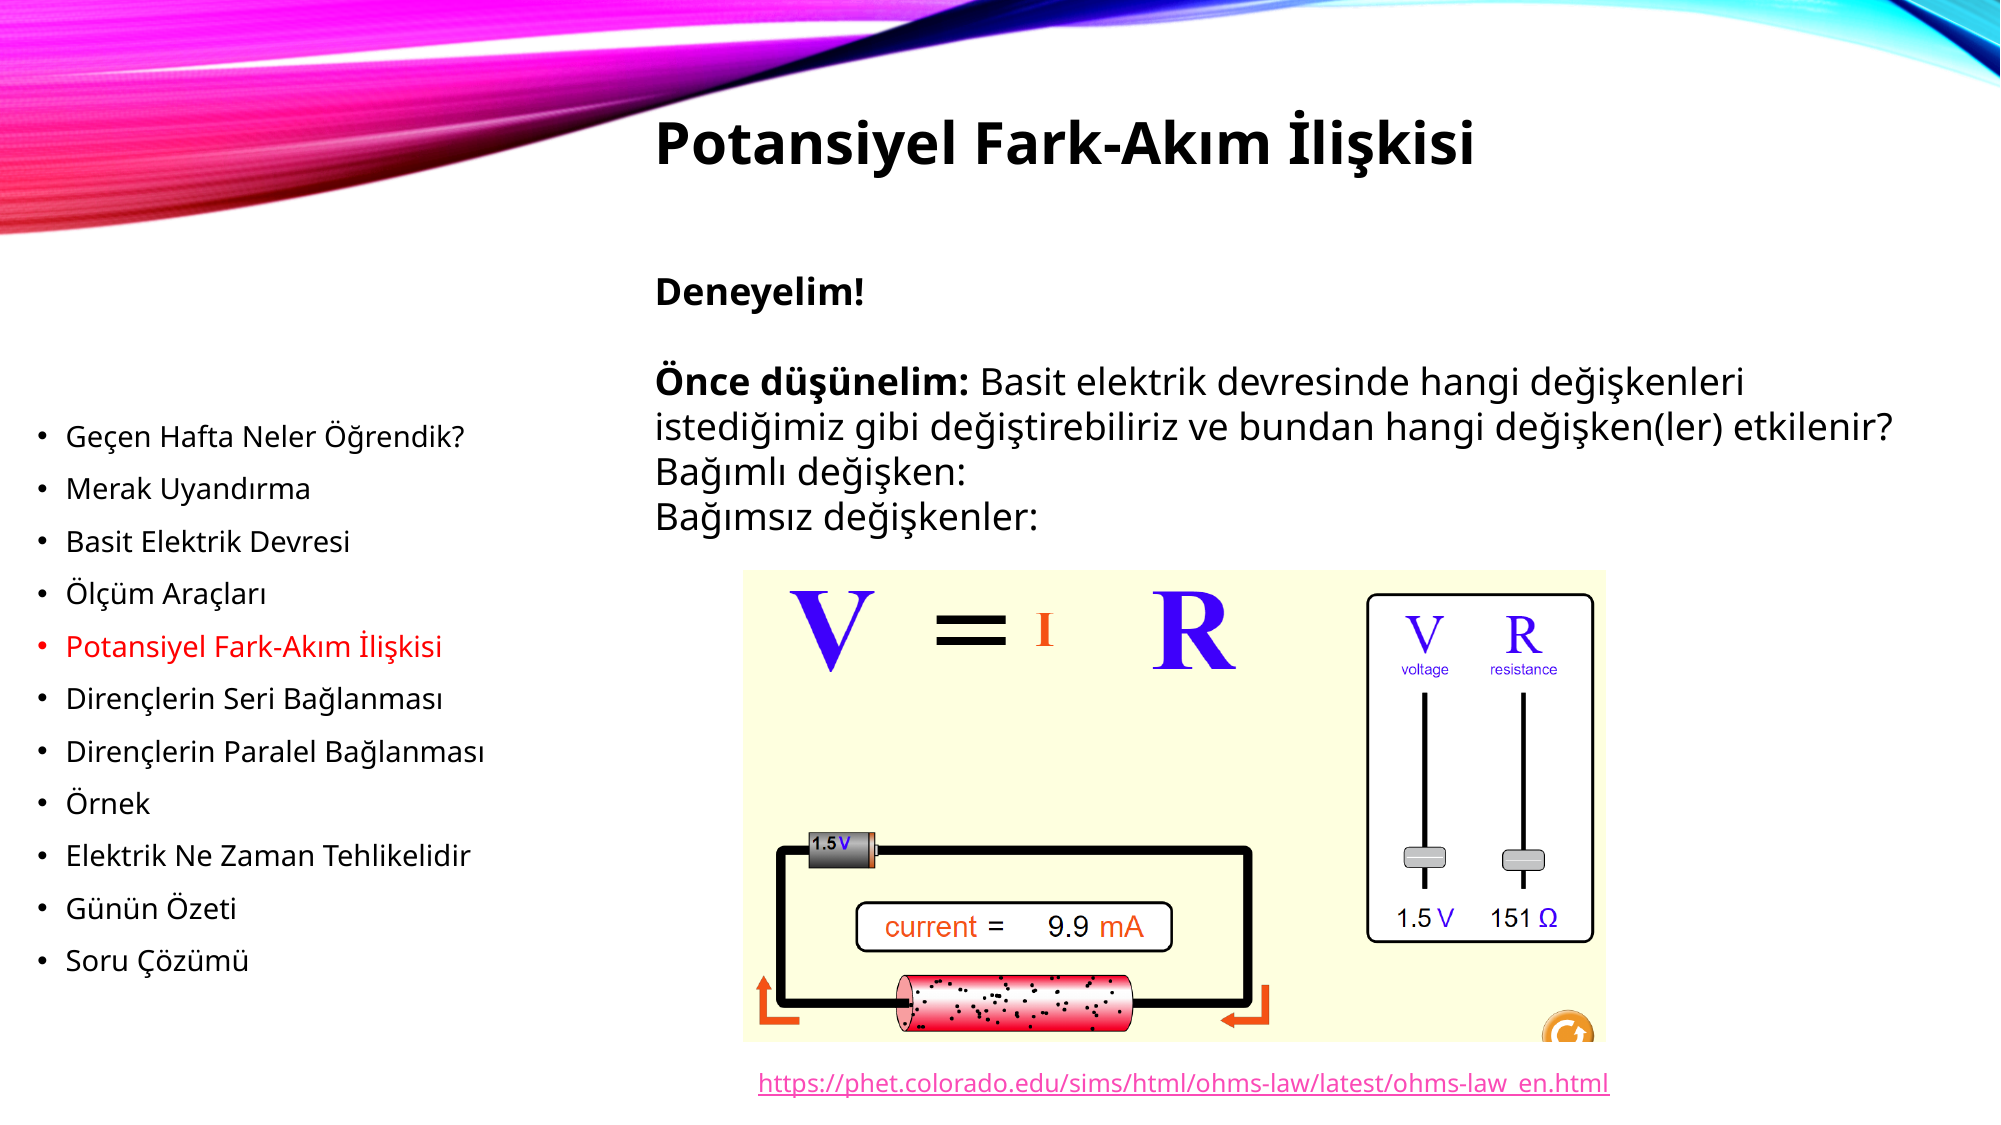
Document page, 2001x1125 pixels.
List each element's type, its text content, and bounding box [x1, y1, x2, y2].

text_box Geçen Hafta Neler Öğrendik? Merak Uyandırma Basit Elektrik Devresi Ölçüm Araçları Potansiyel Fark-Akım İlişkisi Dirençlerin Seri Bağlanması Dirençlerin Paralel Bağlanması Örnek Elektrik Ne Zaman Tehlikelidir Günün Özeti Soru Çözümü [22, 393, 513, 985]
picture [1910, 0, 2000, 45]
text_box https://phet.colorado.edu/sims/html/ohms-law/latest/ohms-law_en.html [743, 1059, 2000, 1109]
text_box Potansiyel Fark-Akım İlişkisi [639, 98, 1822, 184]
text_box Deneyelim! Önce düşünelim: Basit elektrik devresinde hangi değişkenleri istediğimiz gibi değiştirebiliriz ve bundan hangi değişken(ler) etkilenir? Bağımlı değişken: Bağımsız değişkenler: [639, 260, 1926, 545]
picture [0, 0, 2000, 237]
picture [1890, 0, 2000, 75]
picture [743, 570, 1606, 1042]
